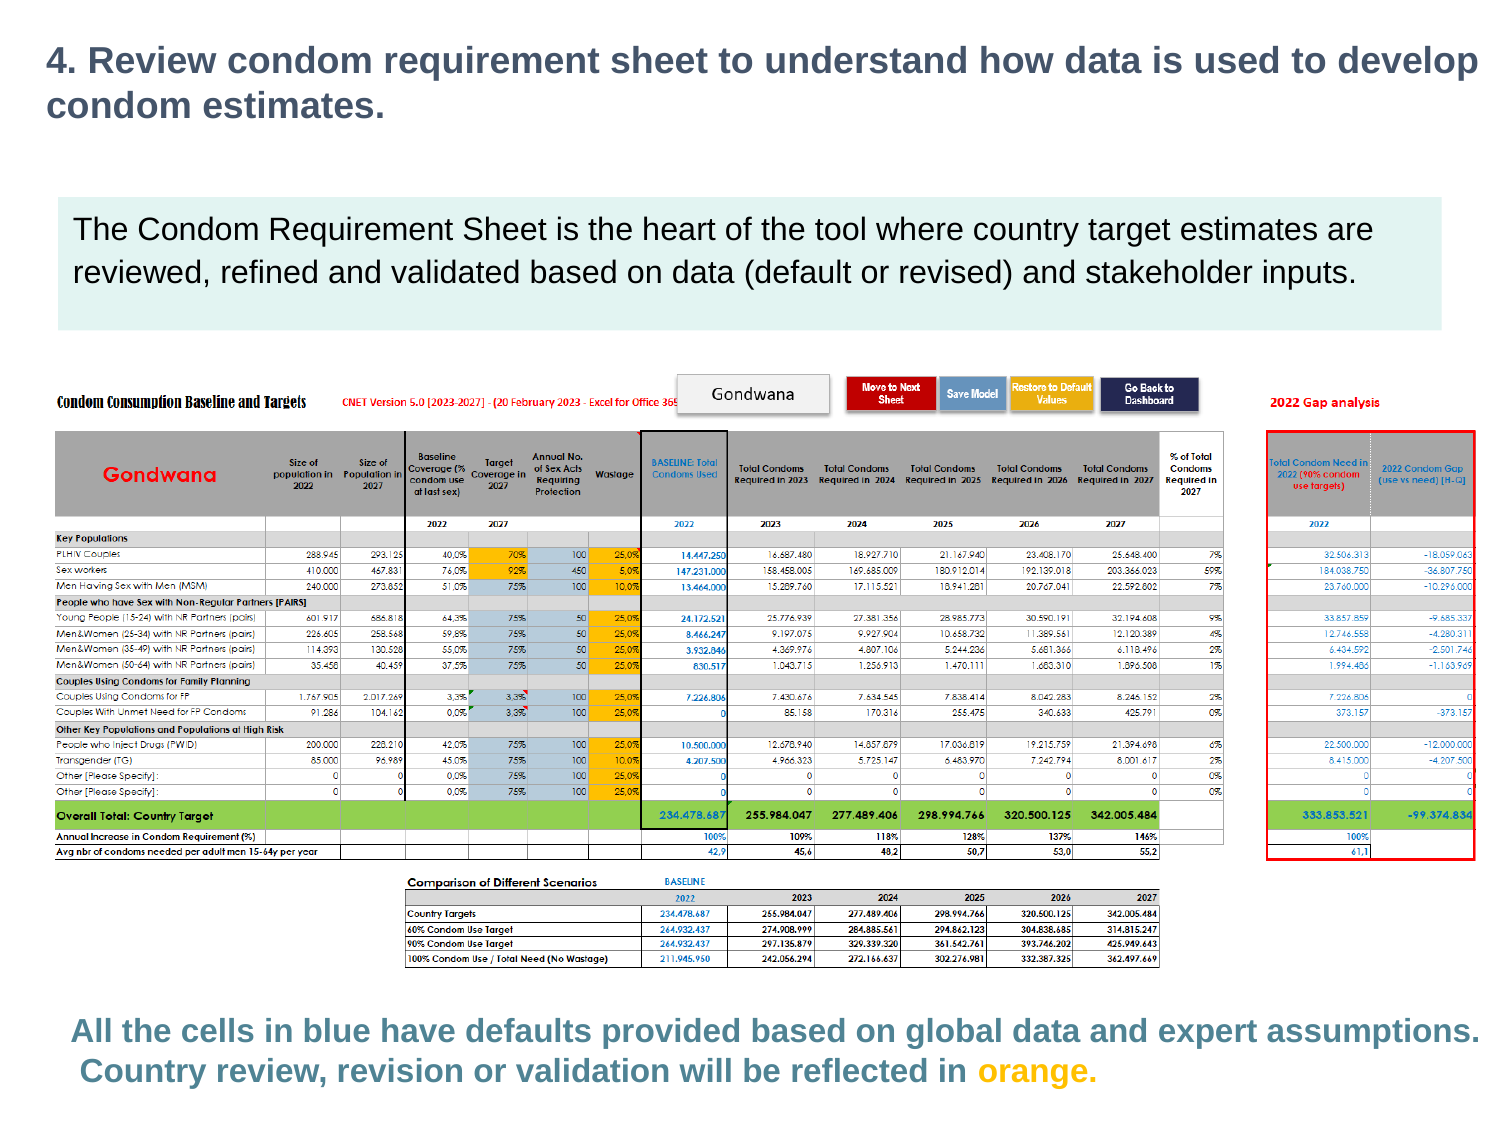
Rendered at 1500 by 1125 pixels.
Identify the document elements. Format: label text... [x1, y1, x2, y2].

picture [55, 374, 1476, 970]
text_box All the cells in blue have defaults provided based on global data and expert assumptions. Country review, revision or validation will be reflected in orange. [55, 1001, 1500, 1125]
text_box 4. Review condom requirement sheet to understand how data is used to develop condom estimates. [31, 28, 1500, 134]
text_box The Condom Requirement Sheet is the heart of the tool where country target estimates are reviewed, refined and validated based on data (default or revised) and stakeholder inputs. [58, 197, 1442, 331]
